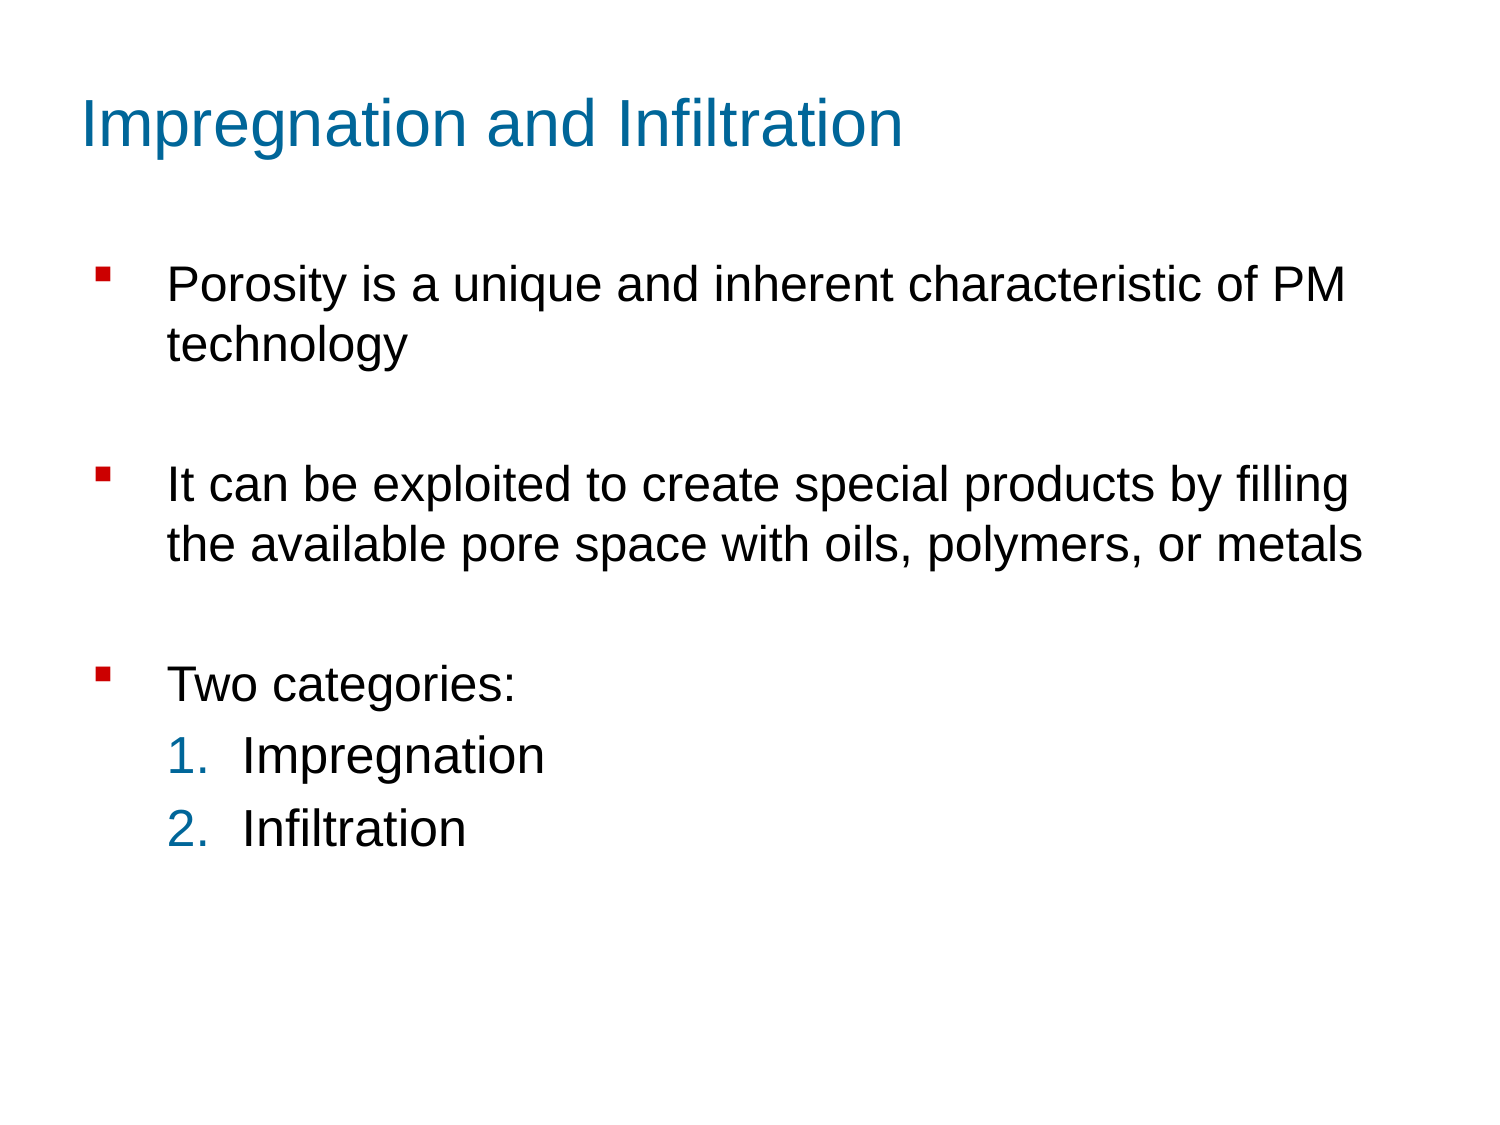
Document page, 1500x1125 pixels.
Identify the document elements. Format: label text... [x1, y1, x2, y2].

list Porosity is a unique and inherent characteristic of PM technology It can be exploited to create special products by filling the available pore space with oils, polymers, or metals Two categories: Impregnation Infiltration [76, 243, 1424, 953]
title Impregnation and Infiltration [64, 42, 1078, 197]
